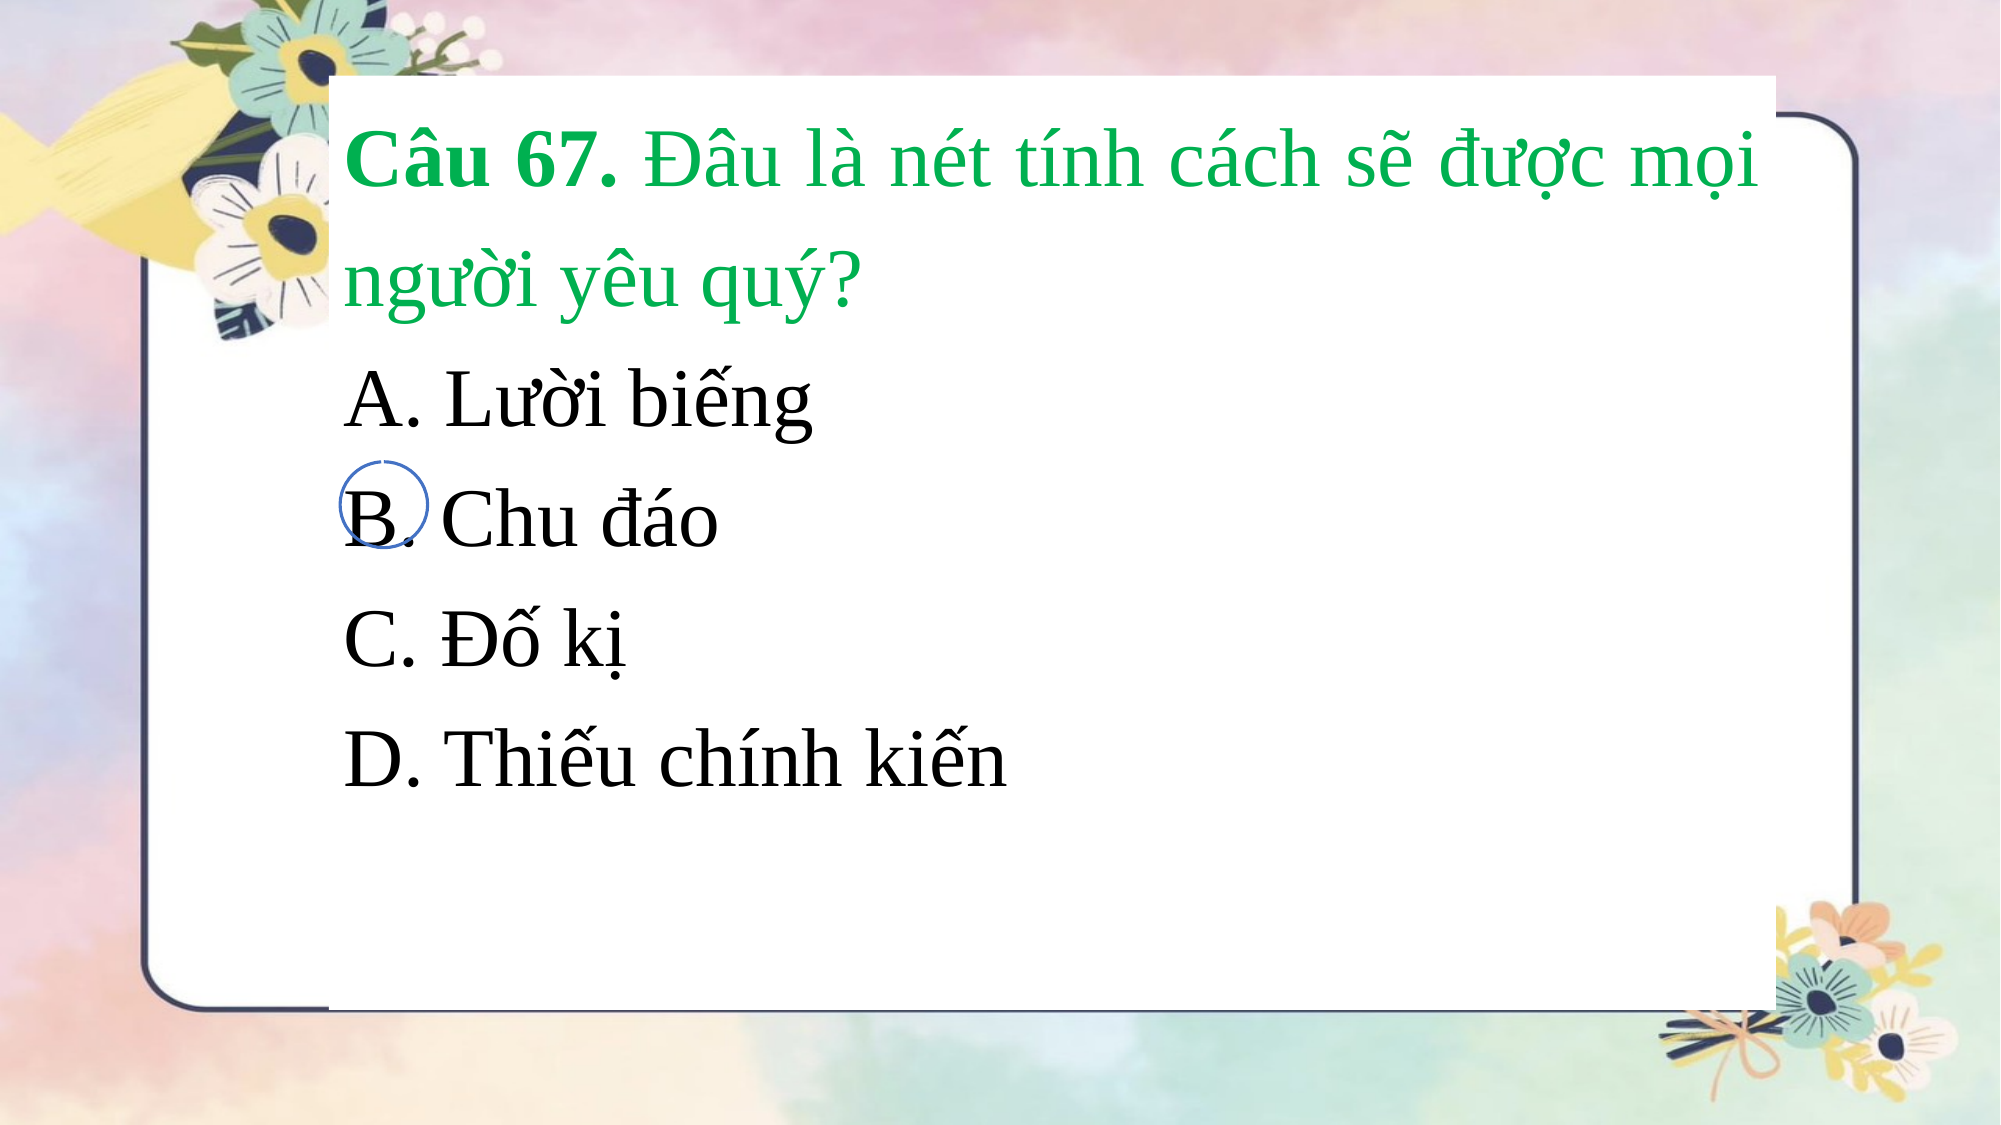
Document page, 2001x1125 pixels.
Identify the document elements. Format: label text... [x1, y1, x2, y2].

text_box [338, 460, 430, 550]
picture [0, 0, 2001, 1125]
text_box Câu 67. Đâu là nét tính cách sẽ được mọi người yêu quý? A. Lười biếng B. Chu đáo C. Đố kị D. Thiếu chính kiến [328, 75, 1776, 1010]
